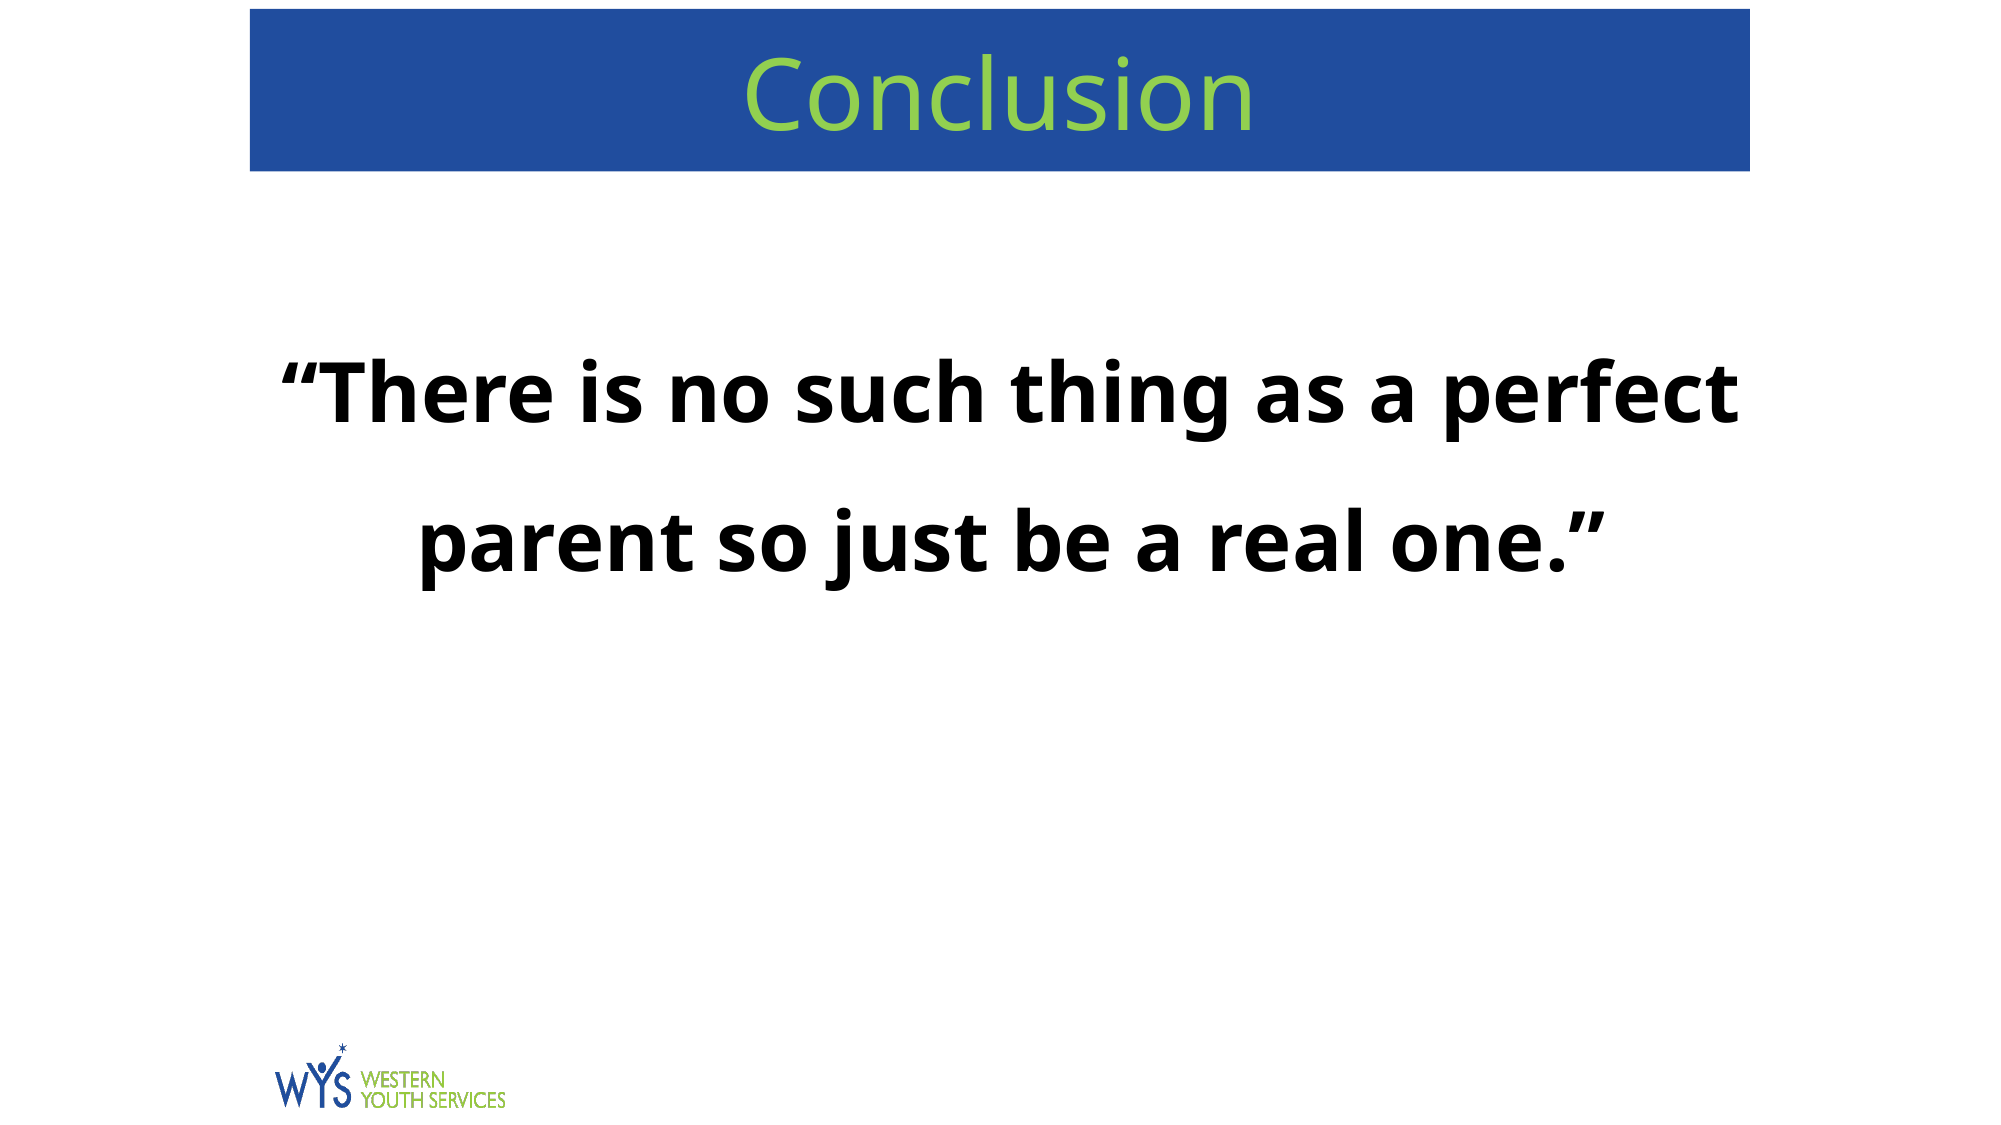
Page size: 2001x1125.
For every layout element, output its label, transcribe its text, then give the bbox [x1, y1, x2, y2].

picture [274, 1042, 505, 1108]
text_box Conclusion [249, 8, 1750, 172]
subtitle “There is no such thing as a perfect parent so just be a real one.” [154, 281, 1869, 835]
